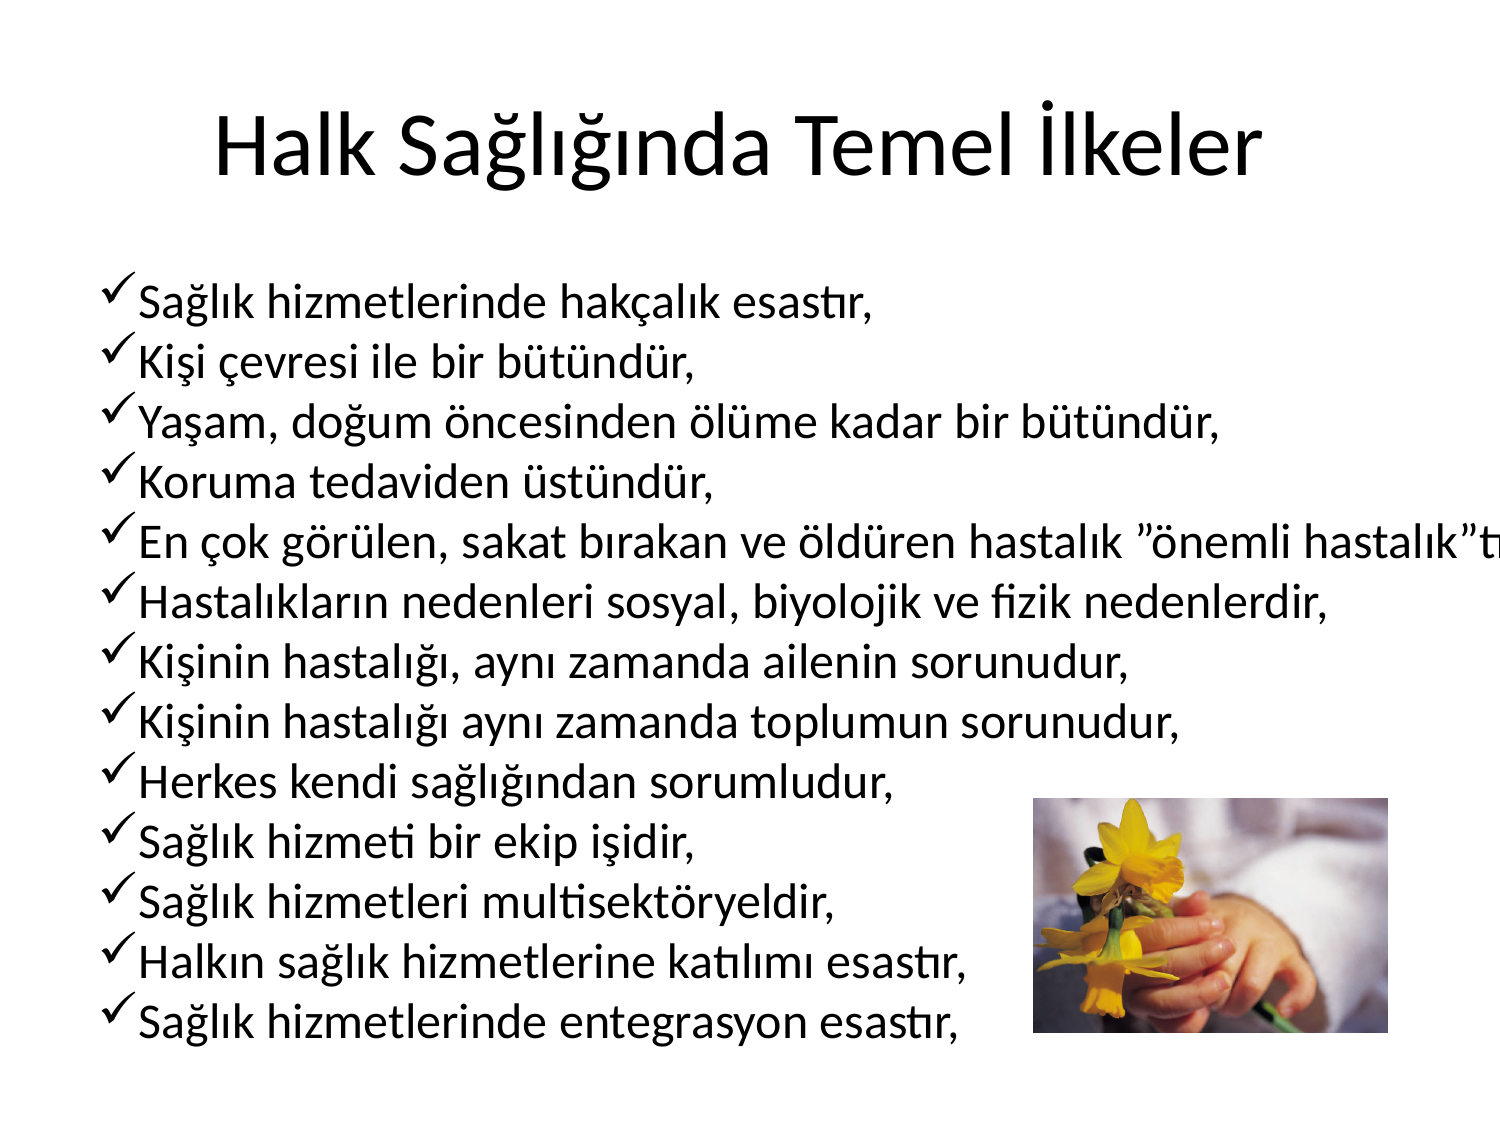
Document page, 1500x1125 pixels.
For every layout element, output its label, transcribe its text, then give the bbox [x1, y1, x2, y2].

picture [1033, 798, 1388, 1033]
title Halk Sağlığında Temel İlkeler [75, 45, 1425, 233]
text_box Sağlık hizmetlerinde hakçalık esastır, Kişi çevresi ile bir bütündür, Yaşam, doğum öncesinden ölüme kadar bir bütündür, Koruma tedaviden üstündür, En çok görülen, sakat bırakan ve öldüren hastalık ”önemli hastalık”tır Hastalıkların nedenleri sosyal, biyolojik ve fizik nedenlerdir, Kişinin hastalığı, aynı zamanda ailenin sorunudur, Kişinin hastalığı aynı zamanda toplumun sorunudur, Herkes kendi sağlığından sorumludur, Sağlık hizmeti bir ekip işidir, Sağlık hizmetleri multisektöryeldir, Halkın sağlık hizmetlerine katılımı esastır, Sağlık hizmetlerinde entegrasyon esastır, [82, 261, 1500, 1117]
